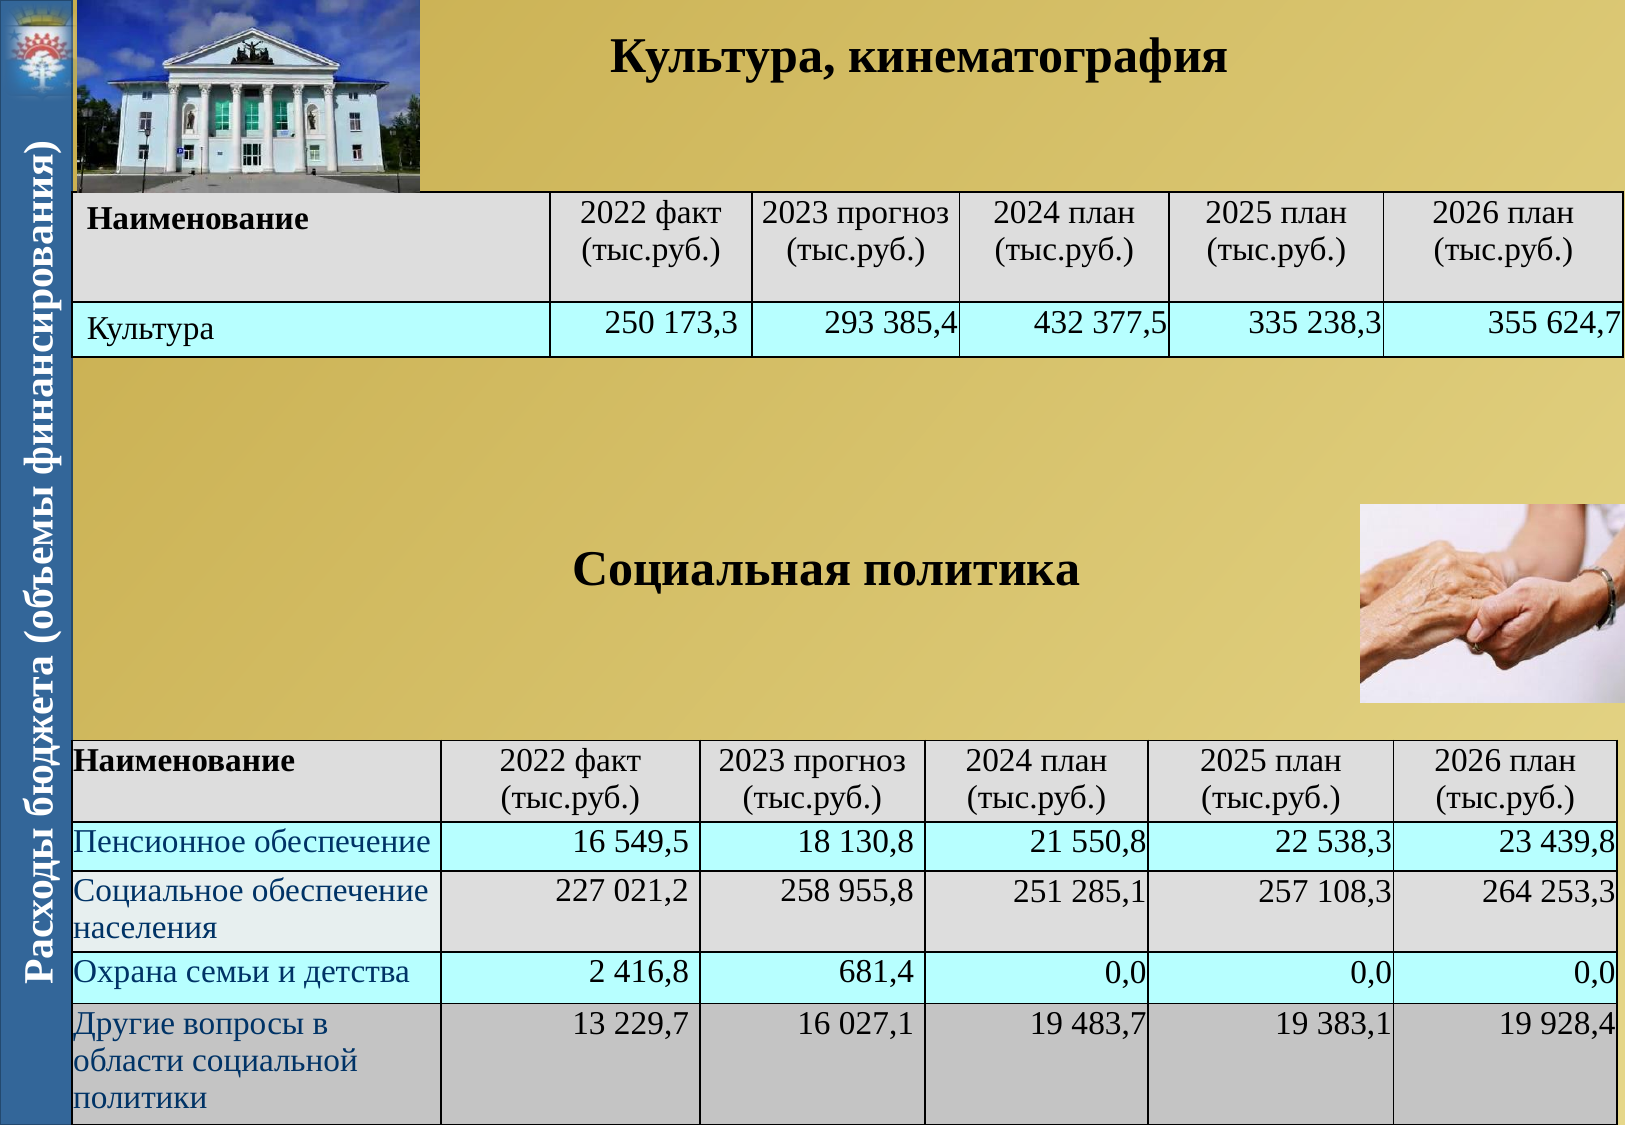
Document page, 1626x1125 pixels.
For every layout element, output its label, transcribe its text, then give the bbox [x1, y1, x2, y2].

table_cell 355 624,7 [1384, 303, 1622, 356]
table_cell 335 238,3 [1170, 303, 1383, 356]
table_header 2026 план (тыс.руб.) [1384, 193, 1622, 301]
table_cell 2 416,8 [442, 953, 699, 1003]
table_cell 18 130,8 [701, 823, 924, 870]
table_cell 257 108,3 [1149, 872, 1393, 951]
table_cell 250 173,3 [551, 303, 751, 356]
picture [1360, 504, 1625, 703]
table_cell 681,4 [701, 953, 924, 1003]
text_box Культура, кинематография [534, 14, 1305, 90]
text_box Социальная политика [319, 528, 1333, 604]
table_cell 0,0 [1394, 953, 1616, 1003]
table_cell 19 383,1 [1149, 1004, 1393, 1124]
table_header 2026 план (тыс.руб.) [1394, 741, 1616, 821]
table_cell Культура [73, 303, 549, 356]
text_box Расходы бюджета (объемы финансирования) [0, 104, 72, 1125]
table_cell Пенсионное обеспечение [73, 823, 440, 870]
table_header 2025 план (тыс.руб.) [1170, 193, 1383, 301]
table_cell 258 955,8 [701, 872, 924, 951]
table_cell 23 439,8 [1394, 823, 1616, 870]
table_header 2024 план (тыс.руб.) [926, 741, 1147, 821]
table_header Наименование [73, 193, 549, 301]
table_cell 16 027,1 [701, 1004, 924, 1124]
table_cell 264 253,3 [1394, 872, 1616, 951]
table_cell 0,0 [1149, 953, 1393, 1003]
table_cell 19 483,7 [926, 1004, 1147, 1124]
table_cell 227 021,2 [442, 872, 699, 951]
table_cell 22 538,3 [1149, 823, 1393, 870]
table_cell 13 229,7 [442, 1004, 699, 1124]
table_cell 16 549,5 [442, 823, 699, 870]
table_header 2022 факт (тыс.руб.) [551, 193, 751, 301]
table_cell 19 928,4 [1394, 1004, 1616, 1124]
table_cell Другие вопросы в области социальной политики [73, 1004, 440, 1124]
table_cell Охрана семьи и детства [73, 953, 440, 1003]
table_header 2022 факт (тыс.руб.) [442, 741, 699, 821]
table_cell 251 285,1 [926, 872, 1147, 951]
table_cell 293 385,4 [753, 303, 959, 356]
table_cell 0,0 [926, 953, 1147, 1003]
picture [0, 0, 420, 193]
table_header 2023 прогноз (тыс.руб.) [701, 741, 924, 821]
table_cell 21 550,8 [926, 823, 1147, 870]
table_cell 432 377,5 [960, 303, 1168, 356]
table_header 2025 план (тыс.руб.) [1149, 741, 1393, 821]
table_header 2024 план (тыс.руб.) [960, 193, 1168, 301]
table_cell Социальное обеспечение населения [73, 872, 440, 951]
table_header Наименование [73, 741, 440, 821]
table_header 2023 прогноз (тыс.руб.) [753, 193, 959, 301]
